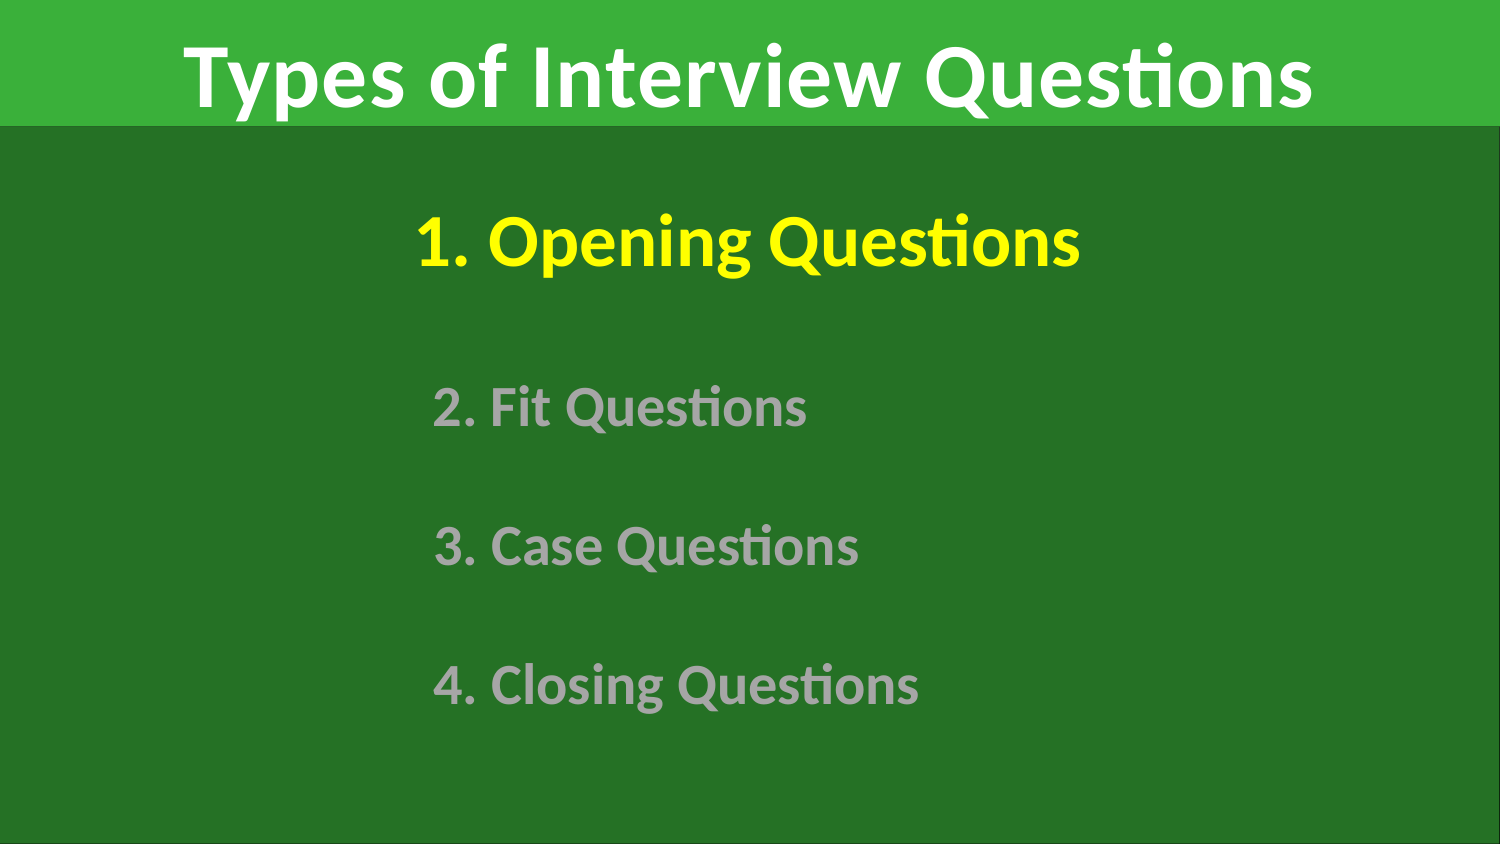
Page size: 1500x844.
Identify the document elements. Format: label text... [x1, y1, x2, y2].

text_box 4. Closing Questions [418, 638, 935, 724]
title Types of Interview Questions [99, 8, 1400, 110]
text_box 2. Fit Questions [417, 361, 824, 446]
text_box 3. Case Questions [418, 499, 875, 585]
text_box 1. Opening Questions [398, 184, 1097, 290]
